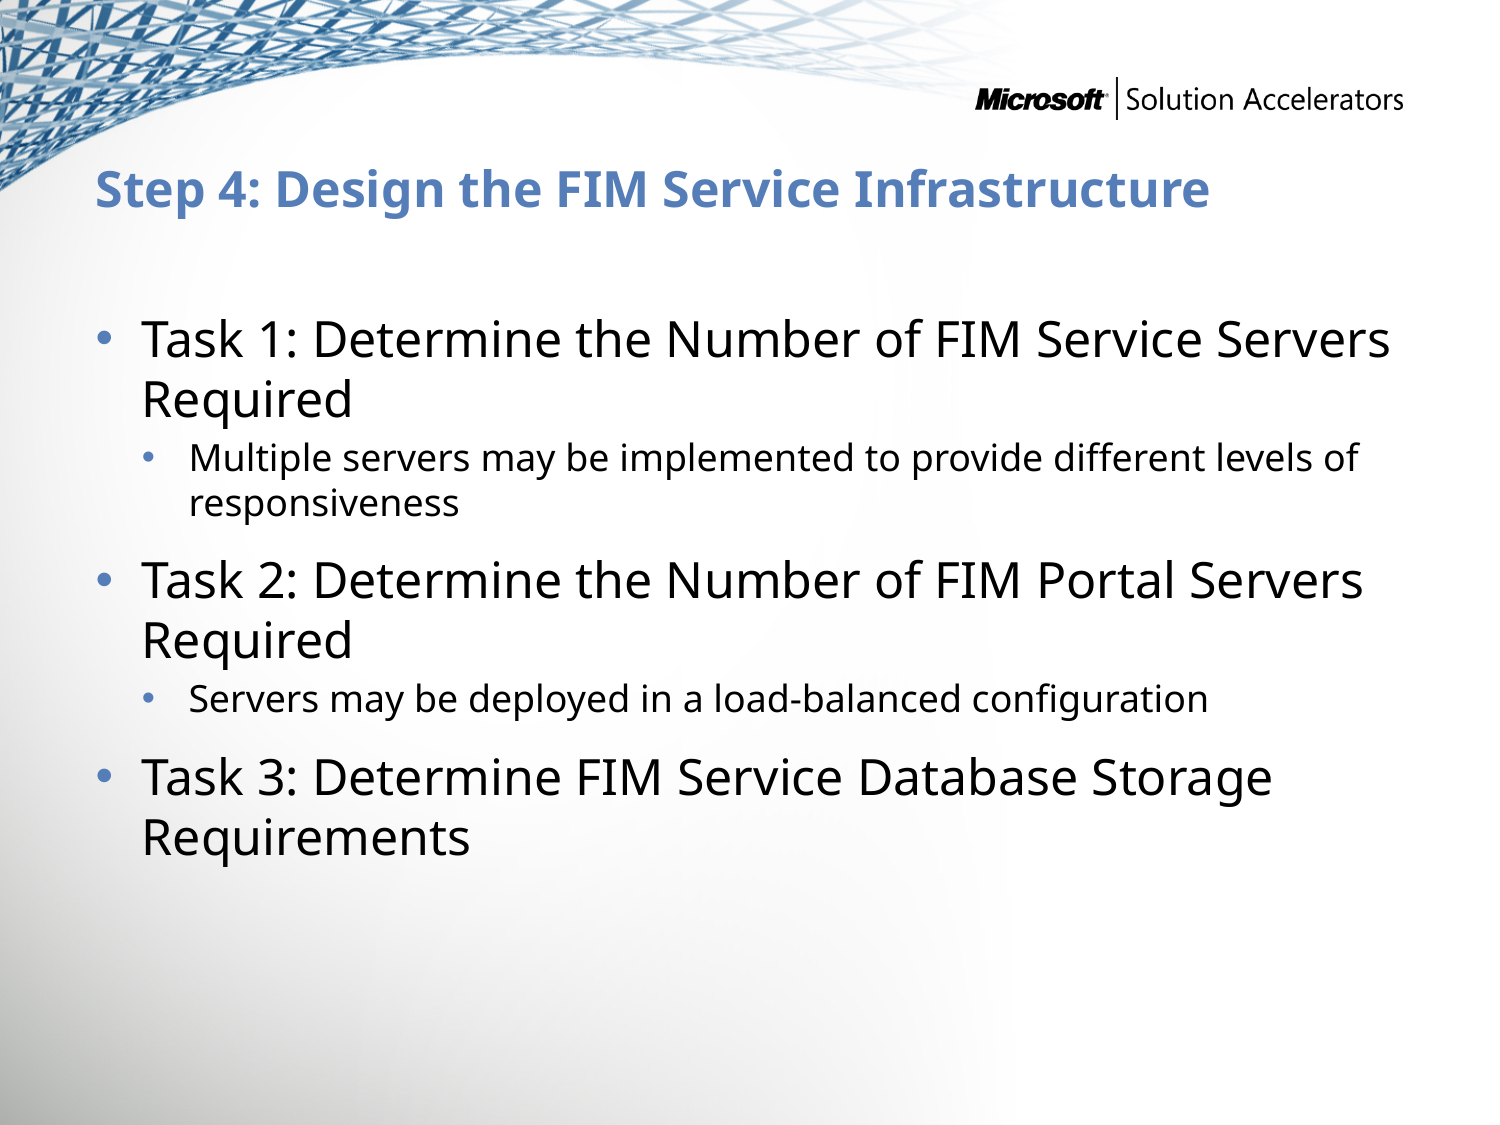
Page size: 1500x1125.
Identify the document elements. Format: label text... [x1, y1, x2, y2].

list Task 1: Determine the Number of FIM Service Servers Required Multiple servers may be implemented to provide different levels of responsiveness Task 2: Determine the Number of FIM Portal Servers Required Servers may be deployed in a load-balanced configuration Task 3: Determine FIM Service Database Storage Requirements [88, 299, 1439, 1063]
title Step 4: Design the FIM Service Infrastructure [88, 149, 1439, 226]
picture [0, 0, 1500, 1125]
